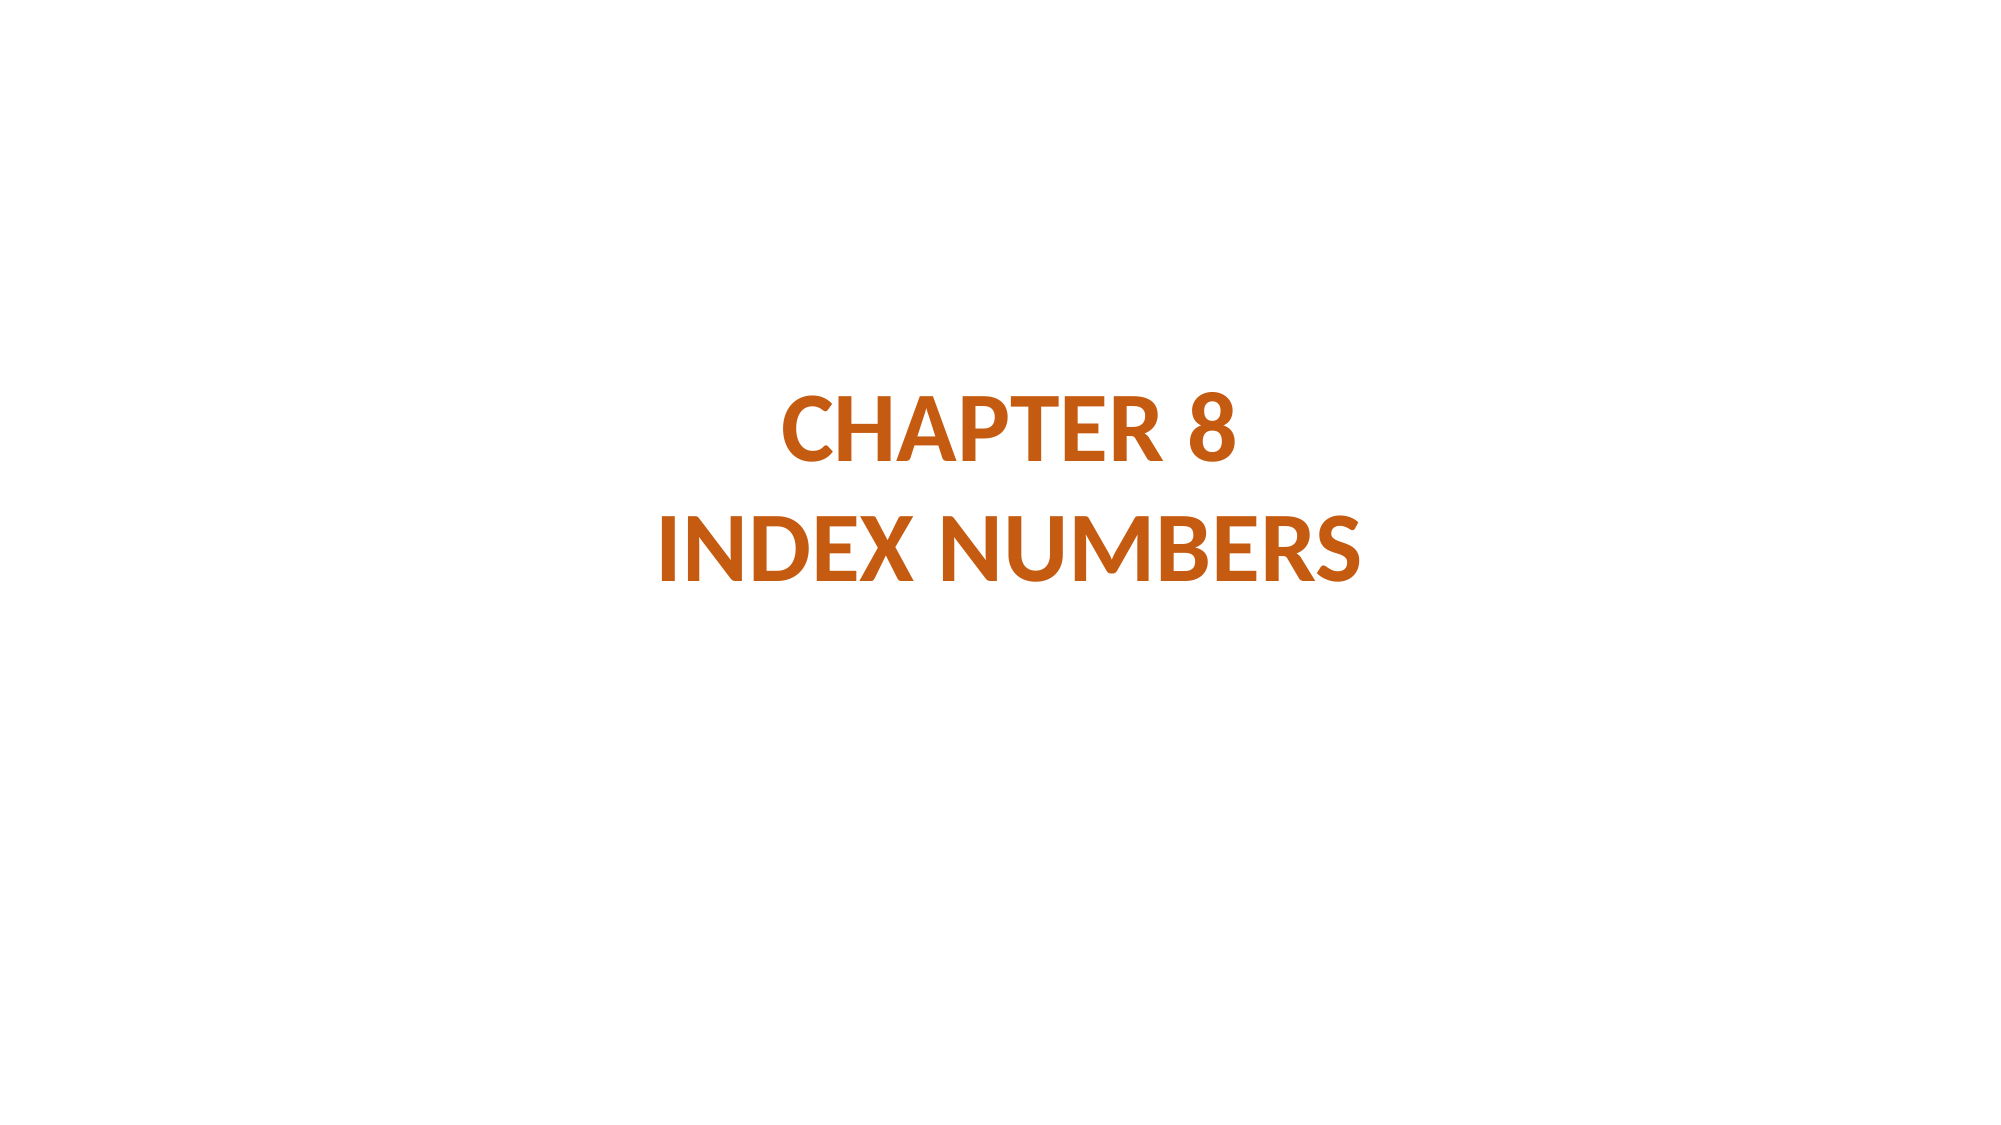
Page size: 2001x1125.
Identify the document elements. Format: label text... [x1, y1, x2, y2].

text_box CHAPTER 8 INDEX NUMBERS [459, 354, 1560, 610]
